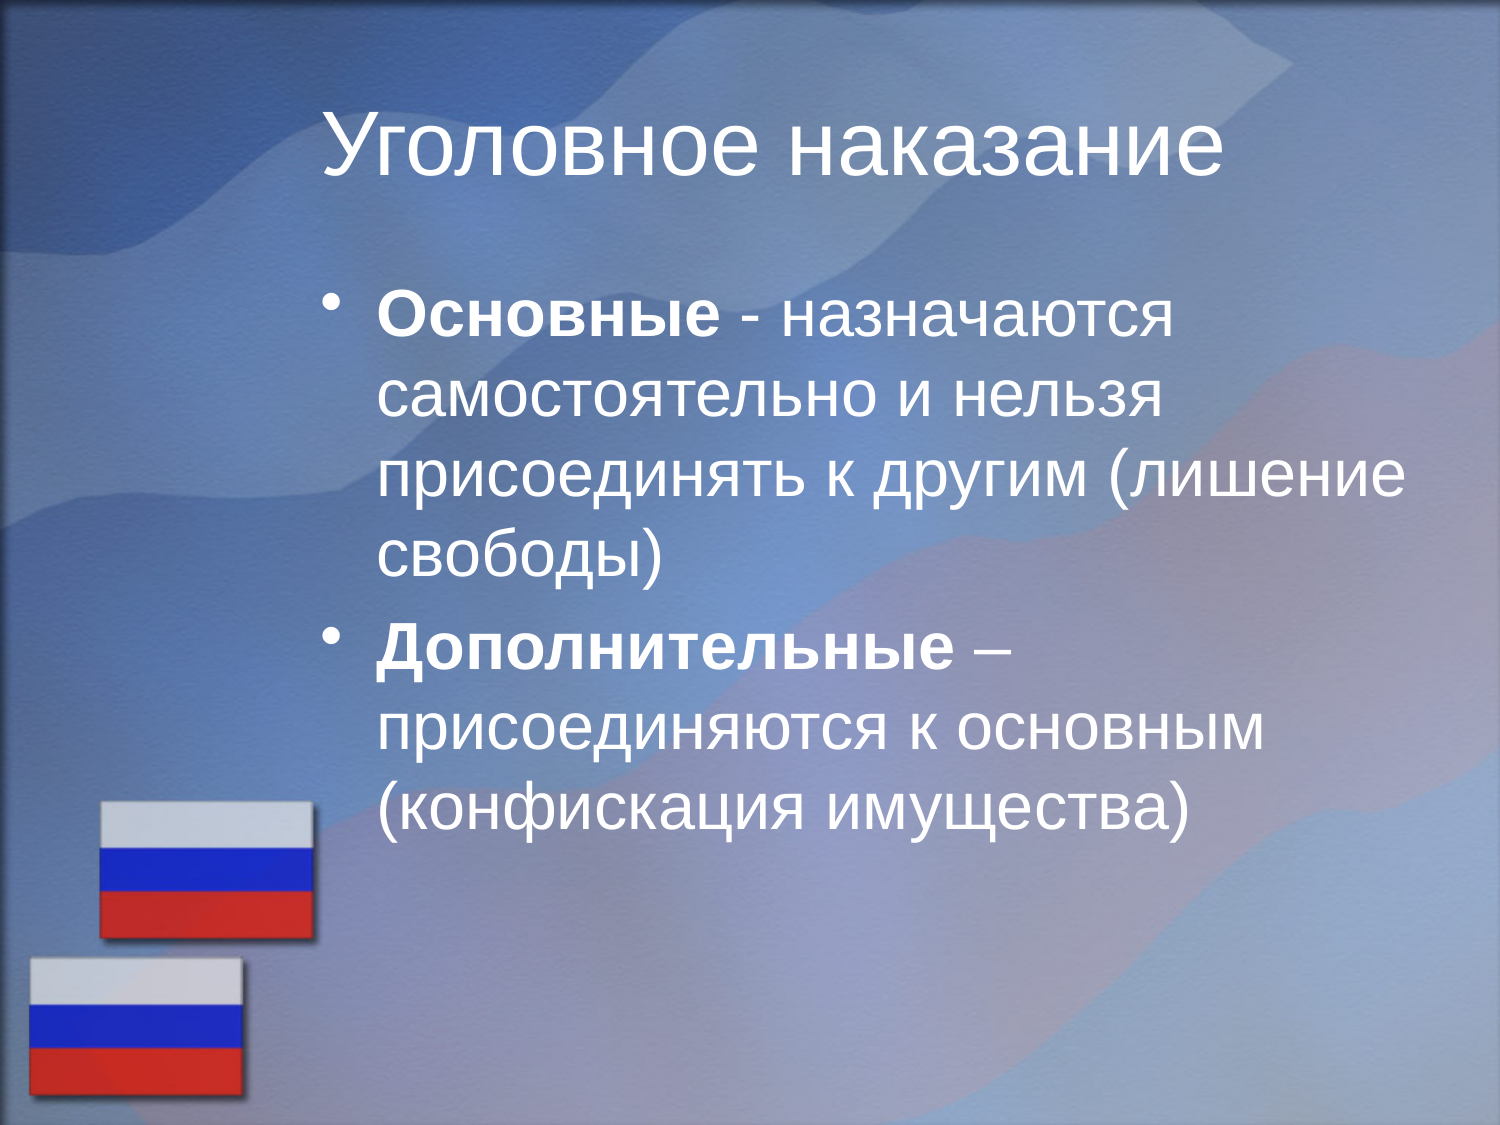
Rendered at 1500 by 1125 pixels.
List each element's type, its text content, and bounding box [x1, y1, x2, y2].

list Основные - назначаются самостоятельно и нельзя присоединять к другим (лишение свободы) Дополнительные – присоединяются к основным (конфискация имущества) [304, 262, 1490, 1006]
title Уголовное наказание [304, 44, 1490, 233]
picture [0, 0, 1500, 1125]
